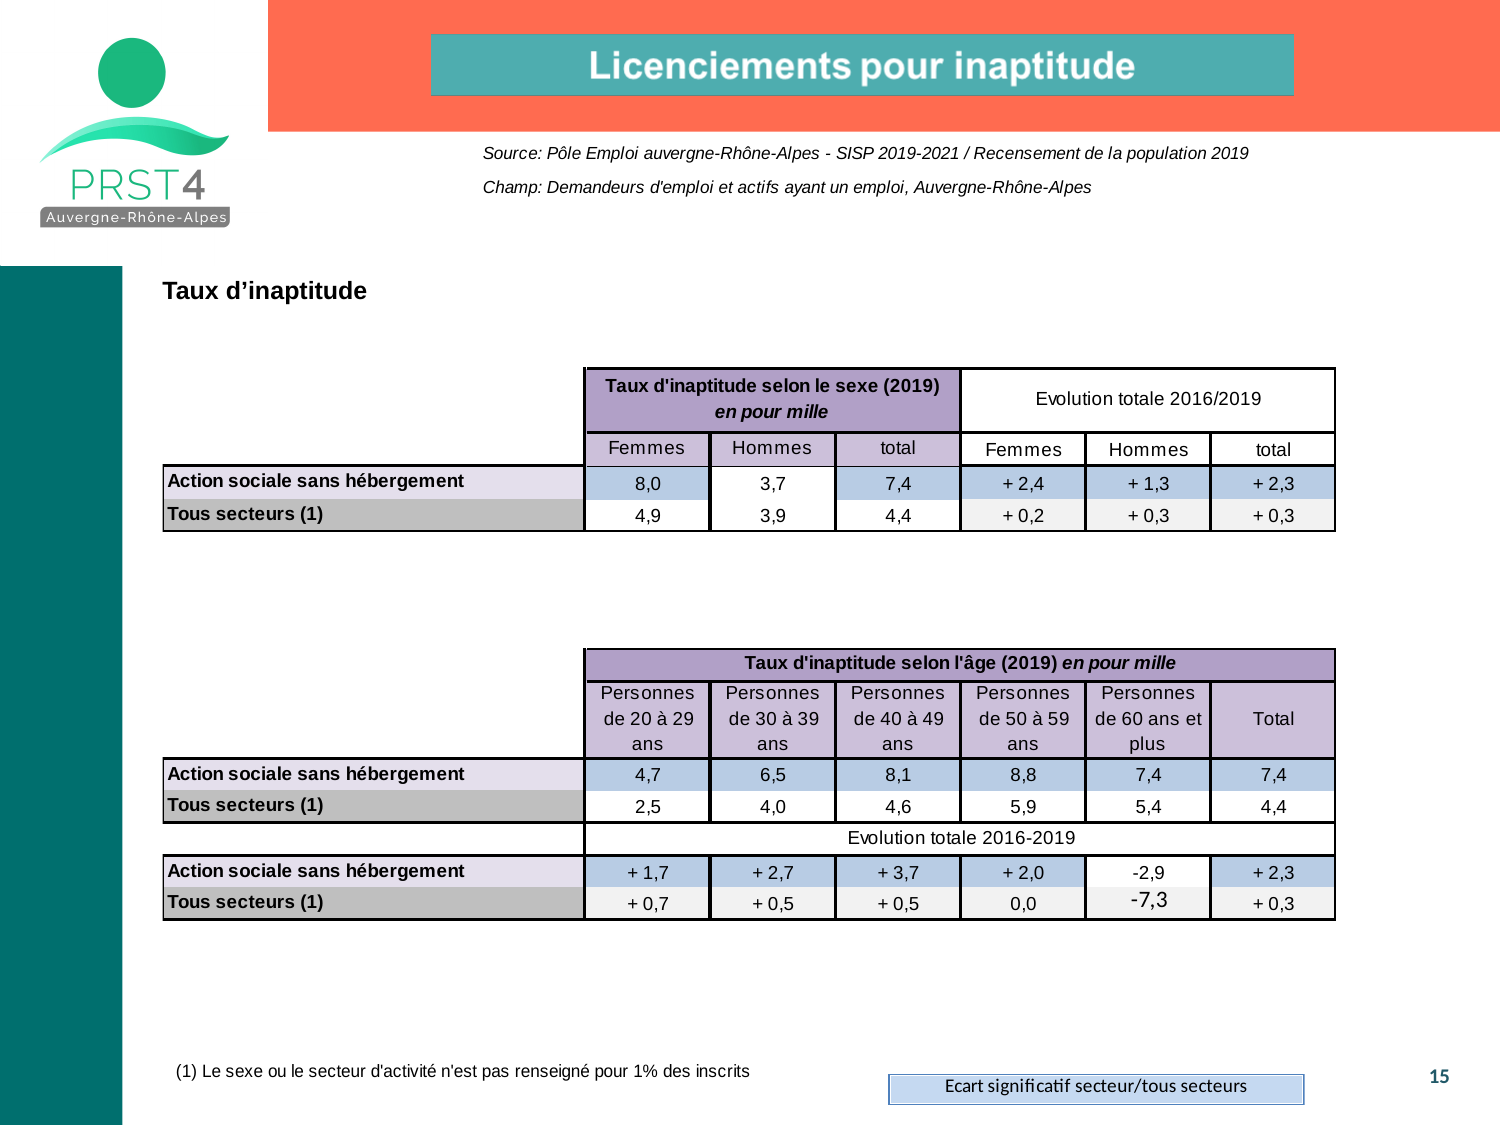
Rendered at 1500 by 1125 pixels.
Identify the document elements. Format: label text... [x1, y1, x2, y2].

picture [162, 647, 1338, 922]
picture [162, 367, 1338, 534]
picture [477, 136, 1324, 207]
picture [170, 1059, 1305, 1106]
picture [1, 0, 268, 266]
text_box Taux d’inaptitude [147, 267, 455, 312]
picture [430, 29, 1294, 111]
